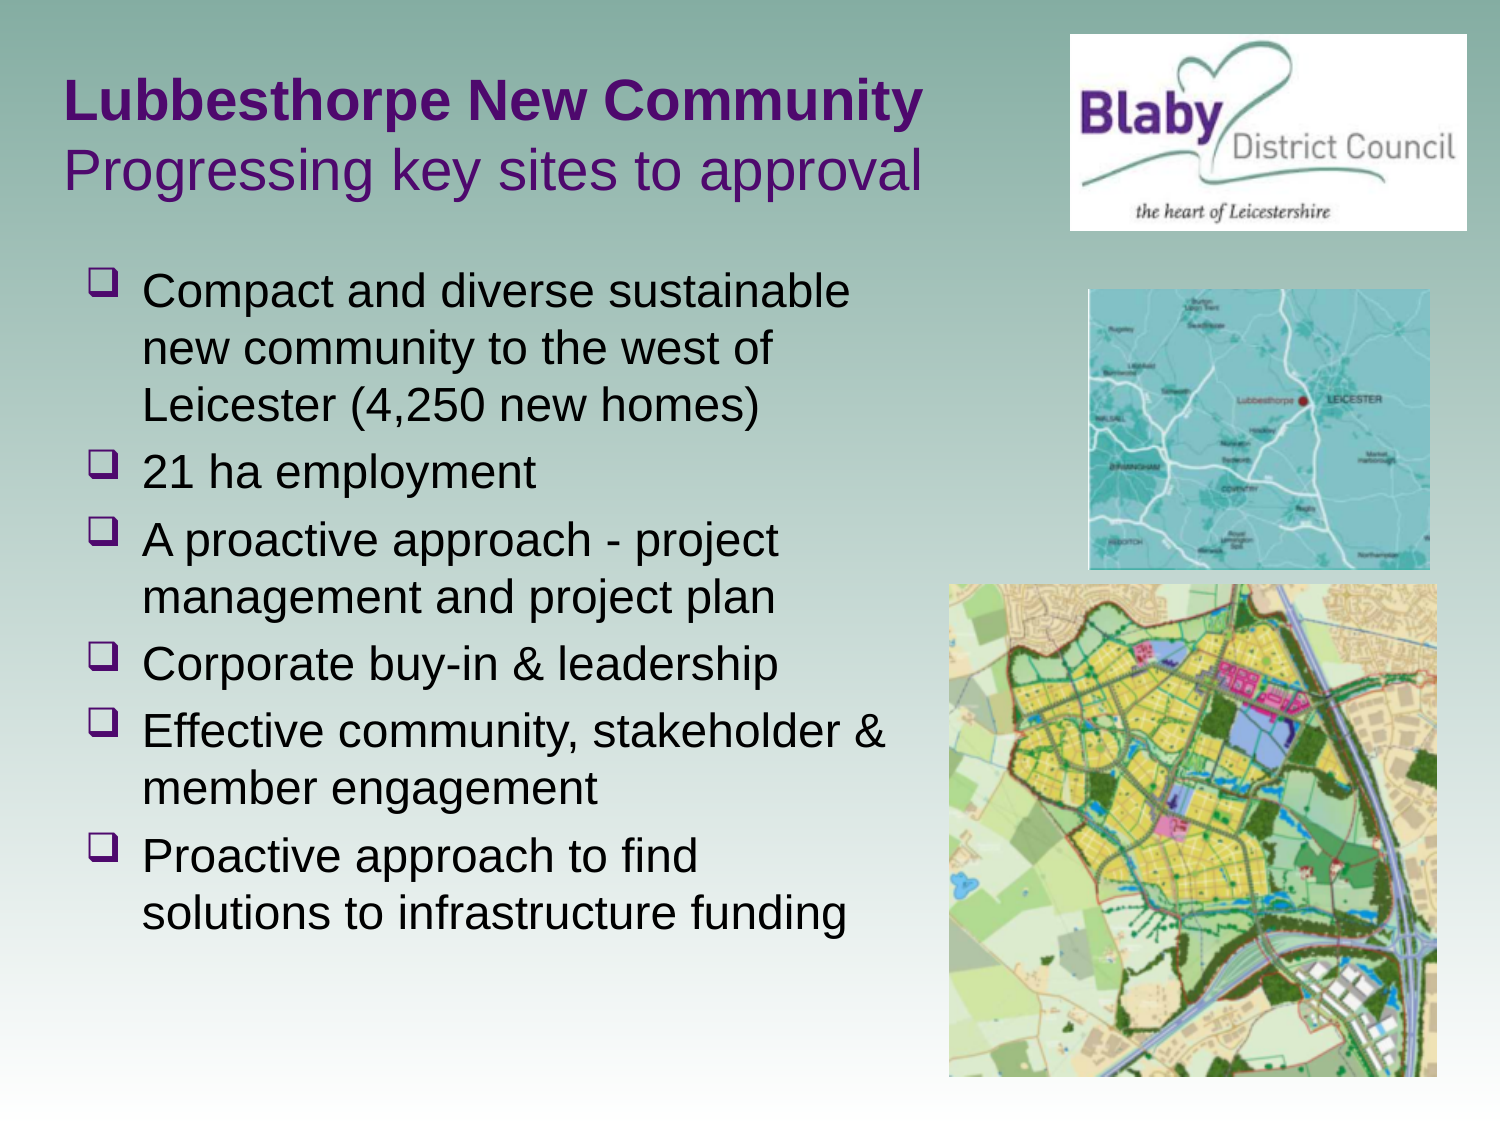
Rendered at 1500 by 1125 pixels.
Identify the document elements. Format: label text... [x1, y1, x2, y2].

picture [1088, 289, 1430, 570]
text_box Lubbesthorpe New Community Progressing key sites to approval [48, 54, 1064, 220]
picture [948, 584, 1437, 1077]
text_box Compact and diverse sustainable new community to the west of Leicester (4,250 new homes) 21 ha employment A proactive approach - project management and project plan Corporate buy-in & leadership Effective community, stakeholder & member engagement Proactive approach to find solutions to infrastructure funding [70, 251, 913, 728]
picture [1069, 33, 1467, 231]
